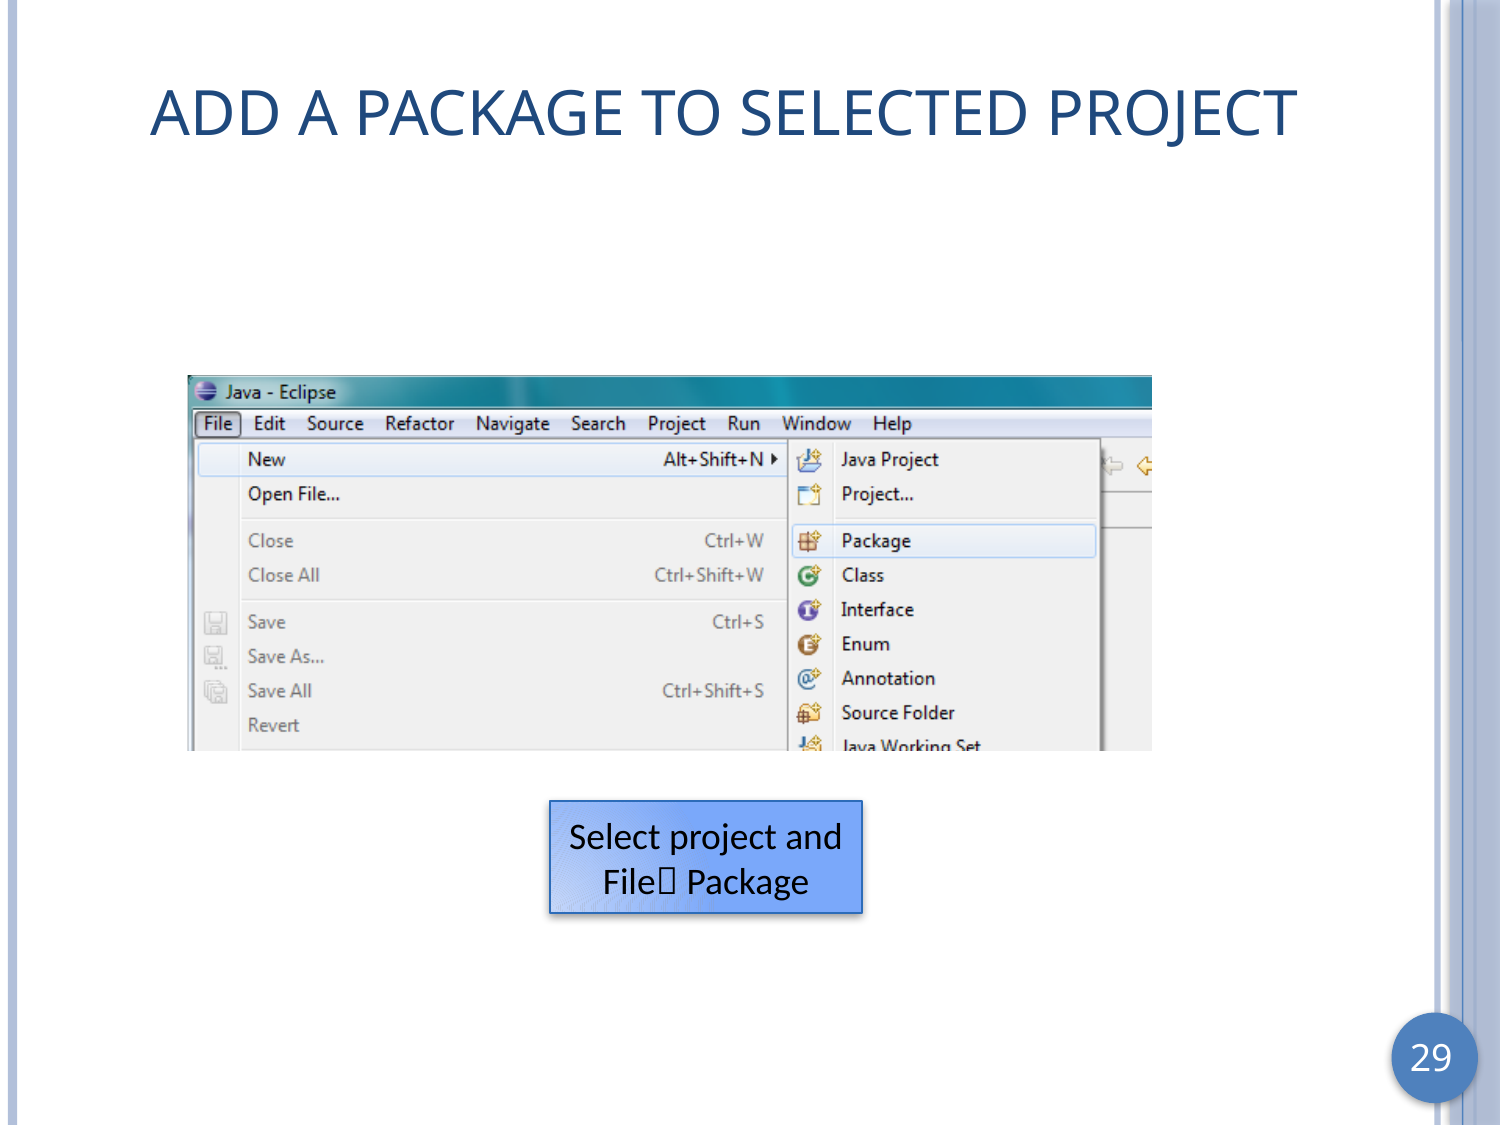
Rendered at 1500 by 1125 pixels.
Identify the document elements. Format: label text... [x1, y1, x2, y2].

picture [186, 374, 1153, 751]
text_box Select project and File Package [549, 800, 863, 914]
title Add a Package to Selected Project [75, 45, 1375, 175]
